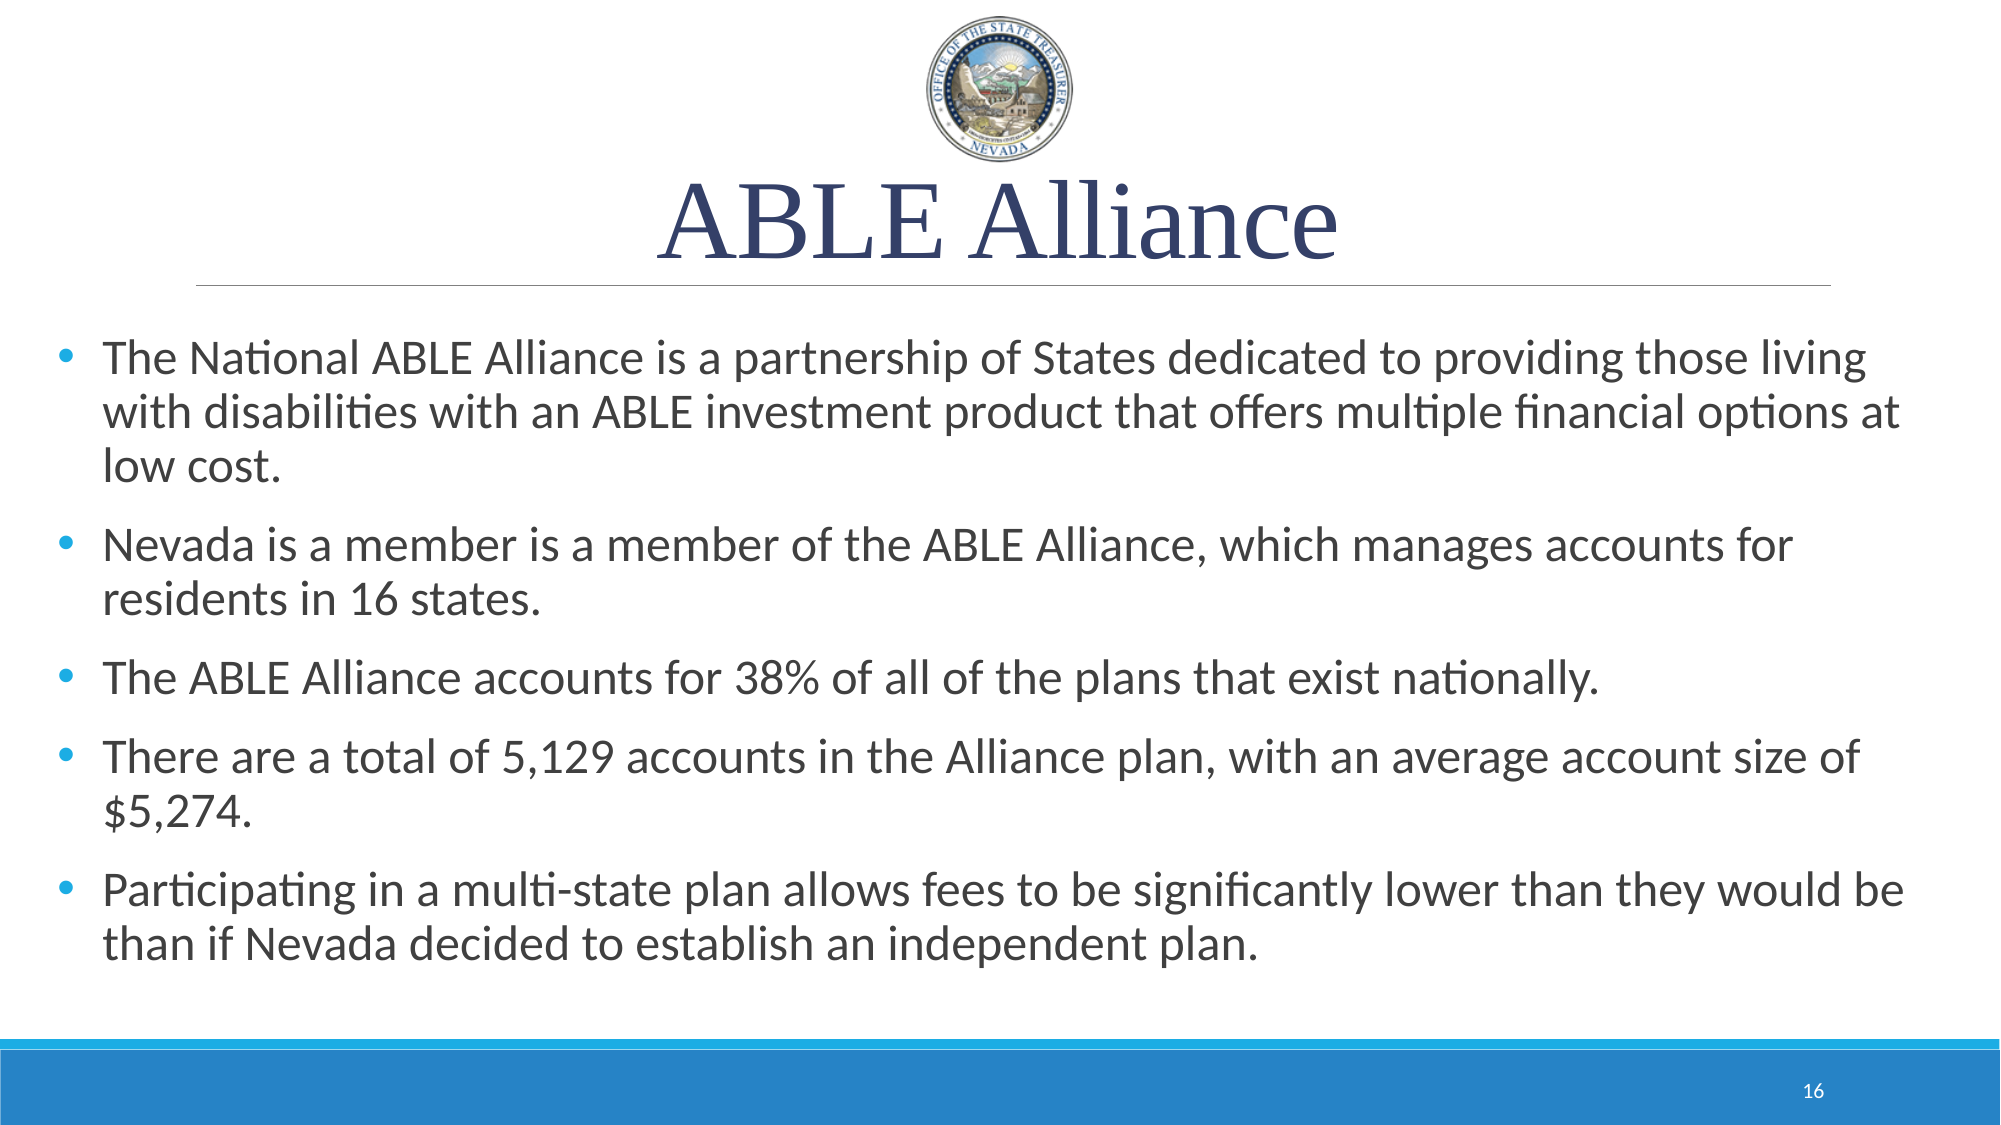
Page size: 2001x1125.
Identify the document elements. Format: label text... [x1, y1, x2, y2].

list The National ABLE Alliance is a partnership of States dedicated to providing those living with disabilities with an ABLE investment product that offers multiple financial options at low cost. Nevada is a member is a member of the ABLE Alliance, which manages accounts for residents in 16 states. The ABLE Alliance accounts for 38% of all of the plans that exist nationally. There are a total of 5,129 accounts in the Alliance plan, with an average account size of $5,274. Participating in a multi-state plan allows fees to be significantly lower than they would be than if Nevada decided to establish an independent plan. [57, 323, 1941, 1074]
picture [914, 15, 1105, 166]
slide_number 16 [1624, 1074, 1840, 1120]
title ABLE Alliance [0, 51, 1998, 289]
